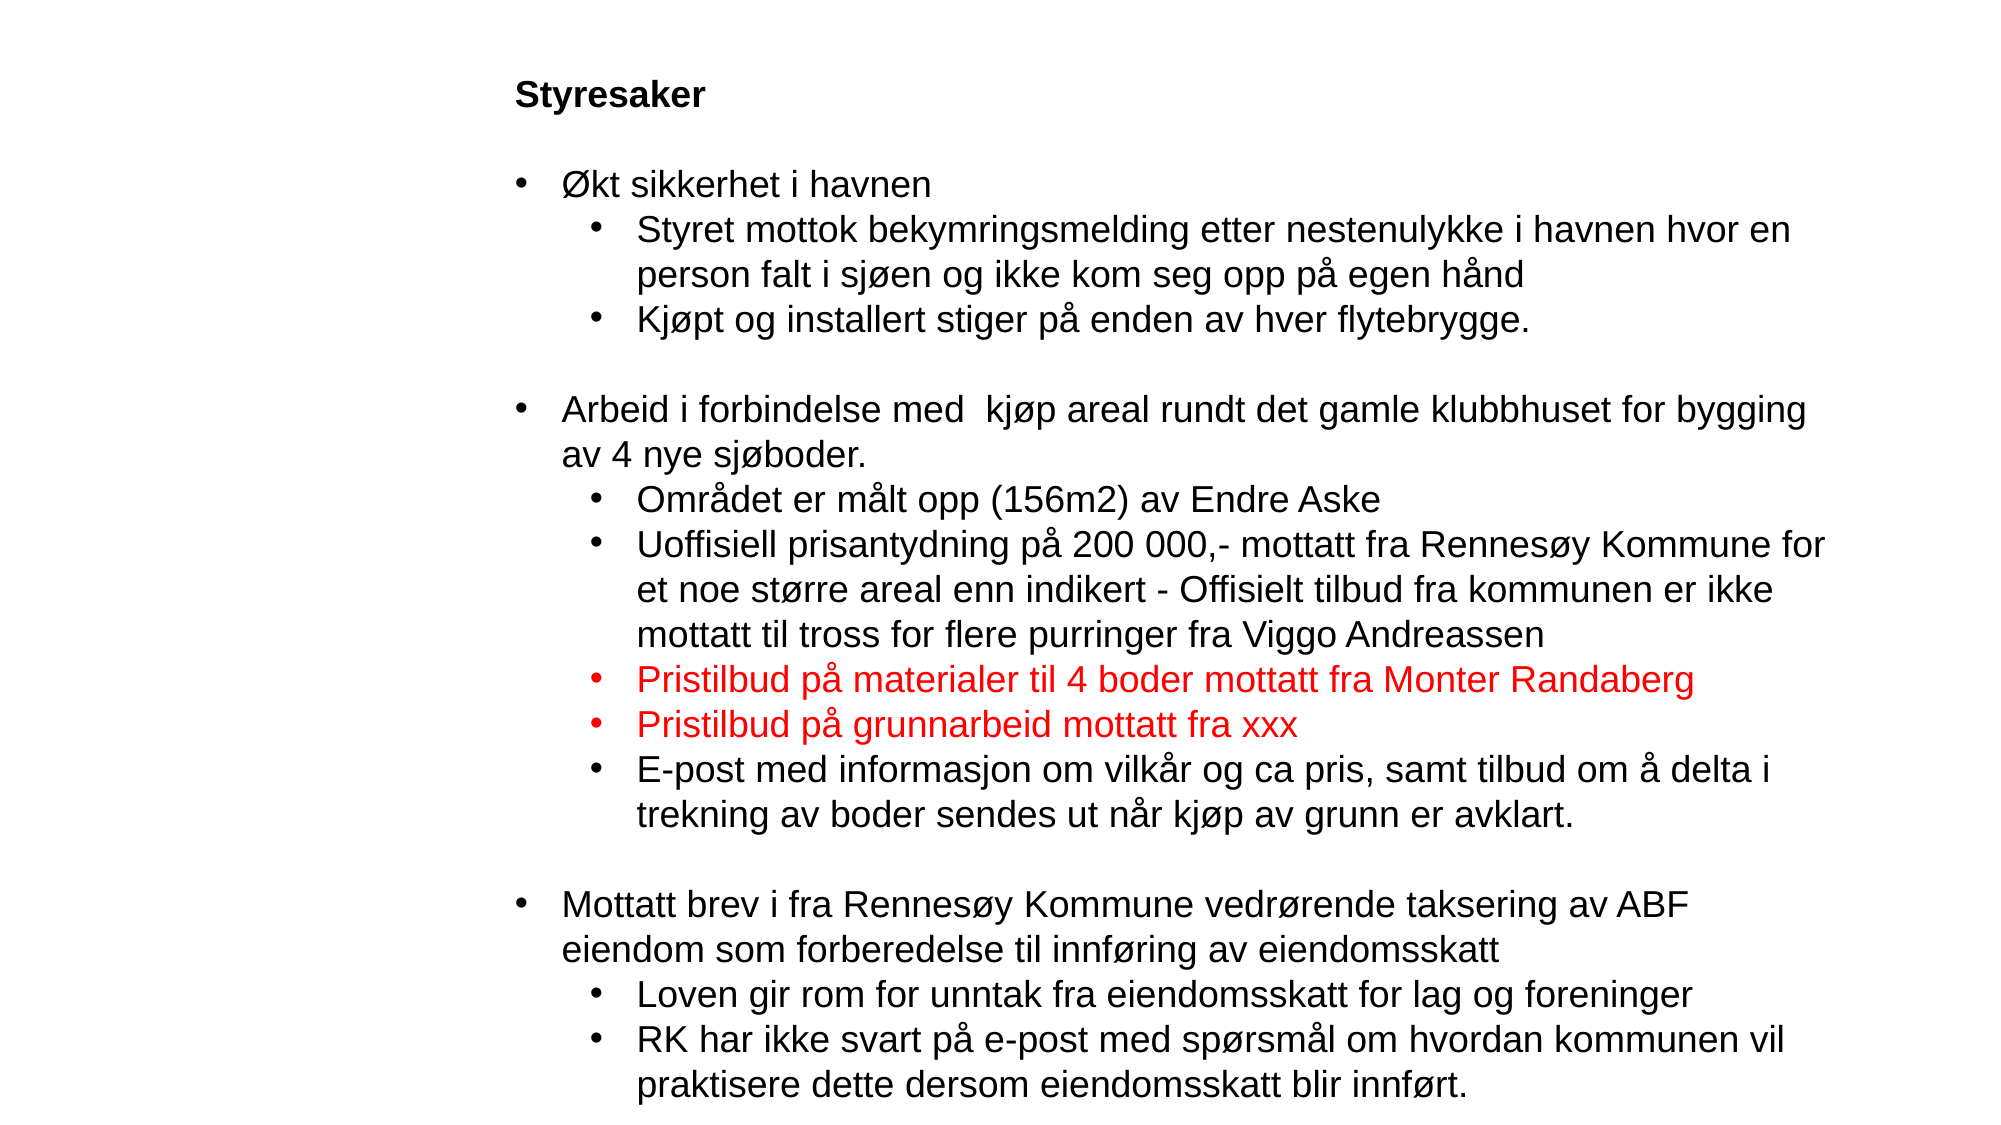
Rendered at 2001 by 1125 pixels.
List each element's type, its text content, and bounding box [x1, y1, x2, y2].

text_box Styresaker Økt sikkerhet i havnen Styret mottok bekymringsmelding etter nestenulykke i havnen hvor en person falt i sjøen og ikke kom seg opp på egen hånd Kjøpt og installert stiger på enden av hver flytebrygge. Arbeid i forbindelse med kjøp areal rundt det gamle klubbhuset for bygging av 4 nye sjøboder. Området er målt opp (156m2) av Endre Aske Uoffisiell prisantydning på 200 000,- mottatt fra Rennesøy Kommune for et noe større areal enn indikert - Offisielt tilbud fra kommunen er ikke mottatt til tross for flere purringer fra Viggo Andreassen Pristilbud på materialer til 4 boder mottatt fra Monter Randaberg Pristilbud på grunnarbeid mottatt fra xxx E-post med informasjon om vilkår og ca pris, samt tilbud om å delta i trekning av boder sendes ut når kjøp av grunn er avklart. Mottatt brev i fra Rennesøy Kommune vedrørende taksering av ABF eiendom som forberedelse til innføring av eiendomsskatt Loven gir rom for unntak fra eiendomsskatt for lag og foreninger RK har ikke svart på e-post med spørsmål om hvordan kommunen vil praktisere dette dersom eiendomsskatt blir innført. [500, 62, 1844, 1112]
